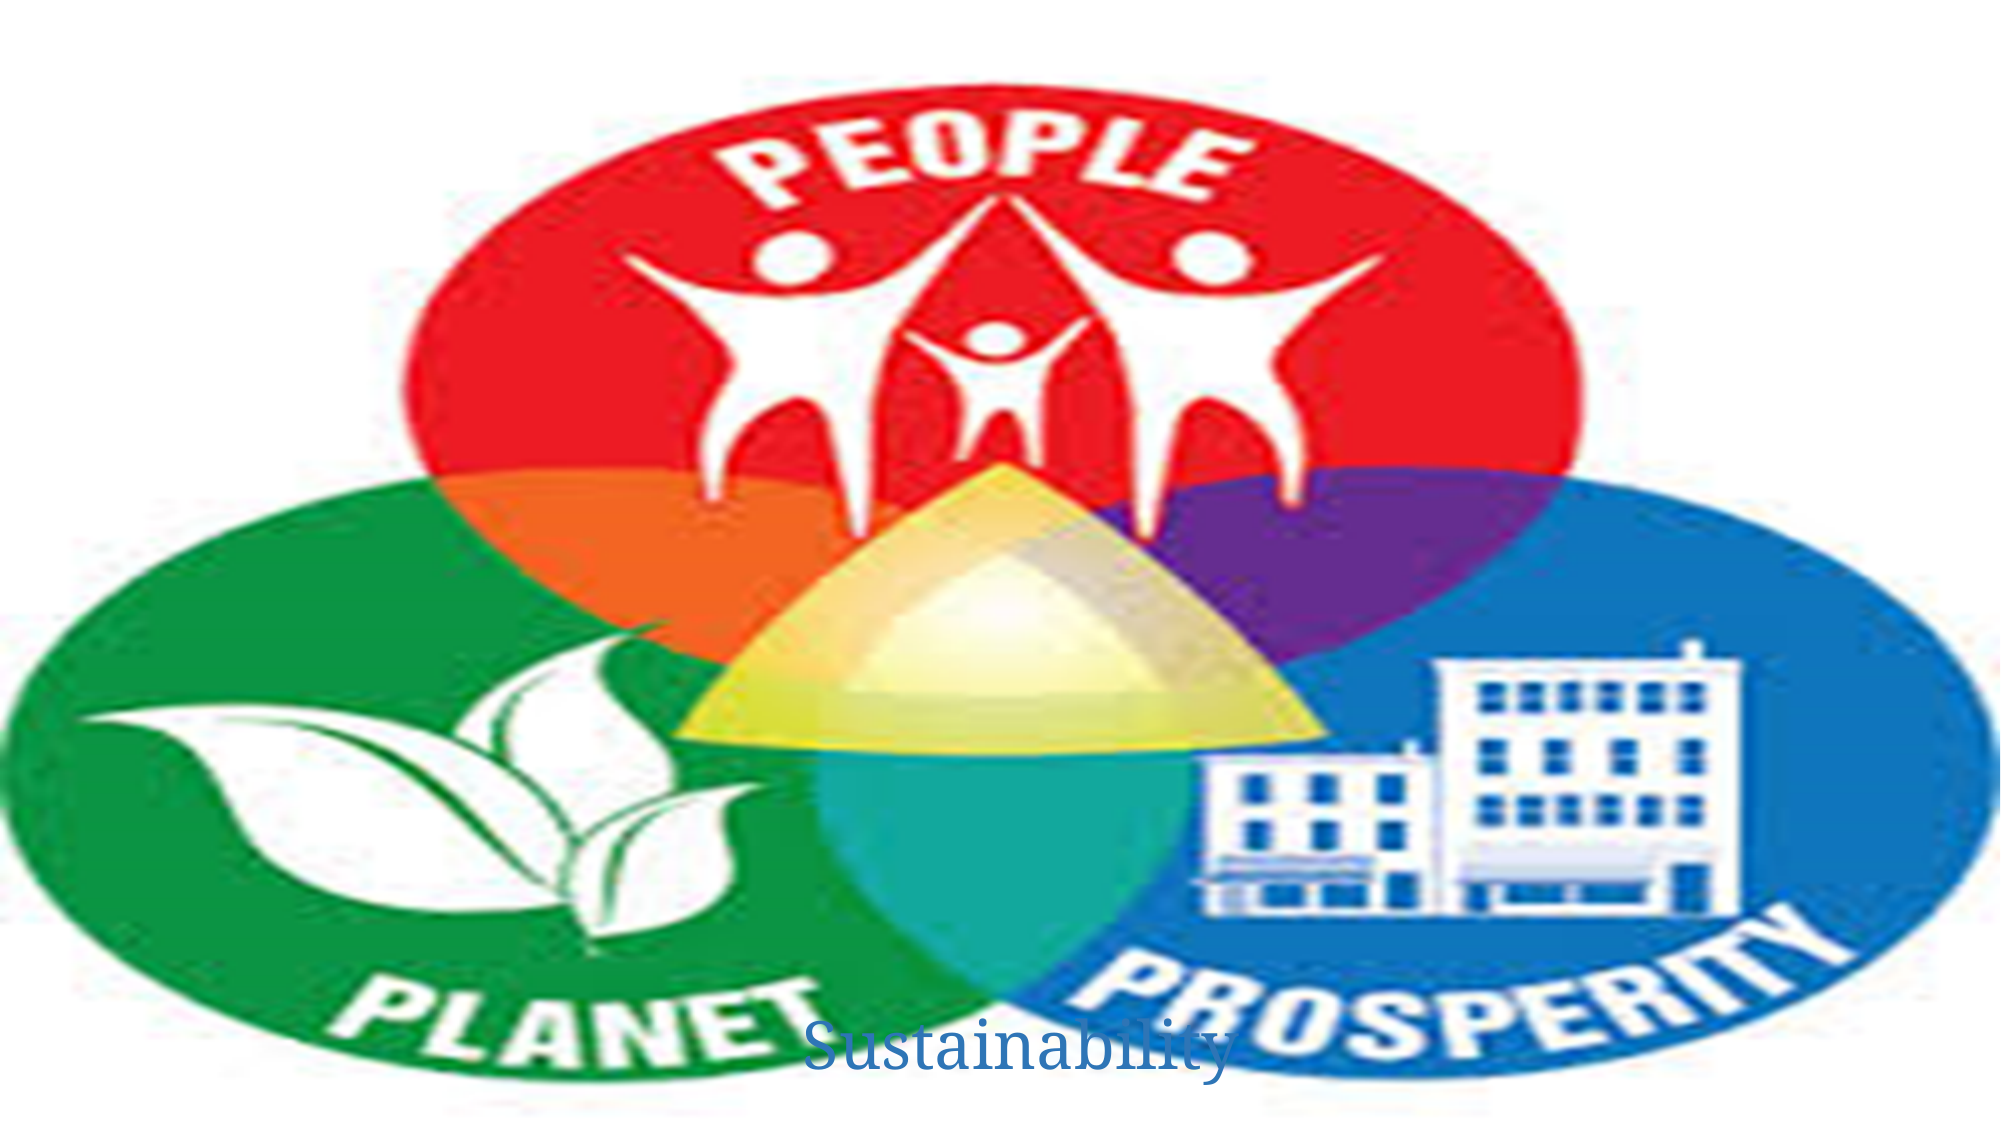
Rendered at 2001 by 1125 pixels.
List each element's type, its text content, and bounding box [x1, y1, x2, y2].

picture [0, 0, 2001, 1125]
text_box Sustainability [495, 995, 1548, 1091]
